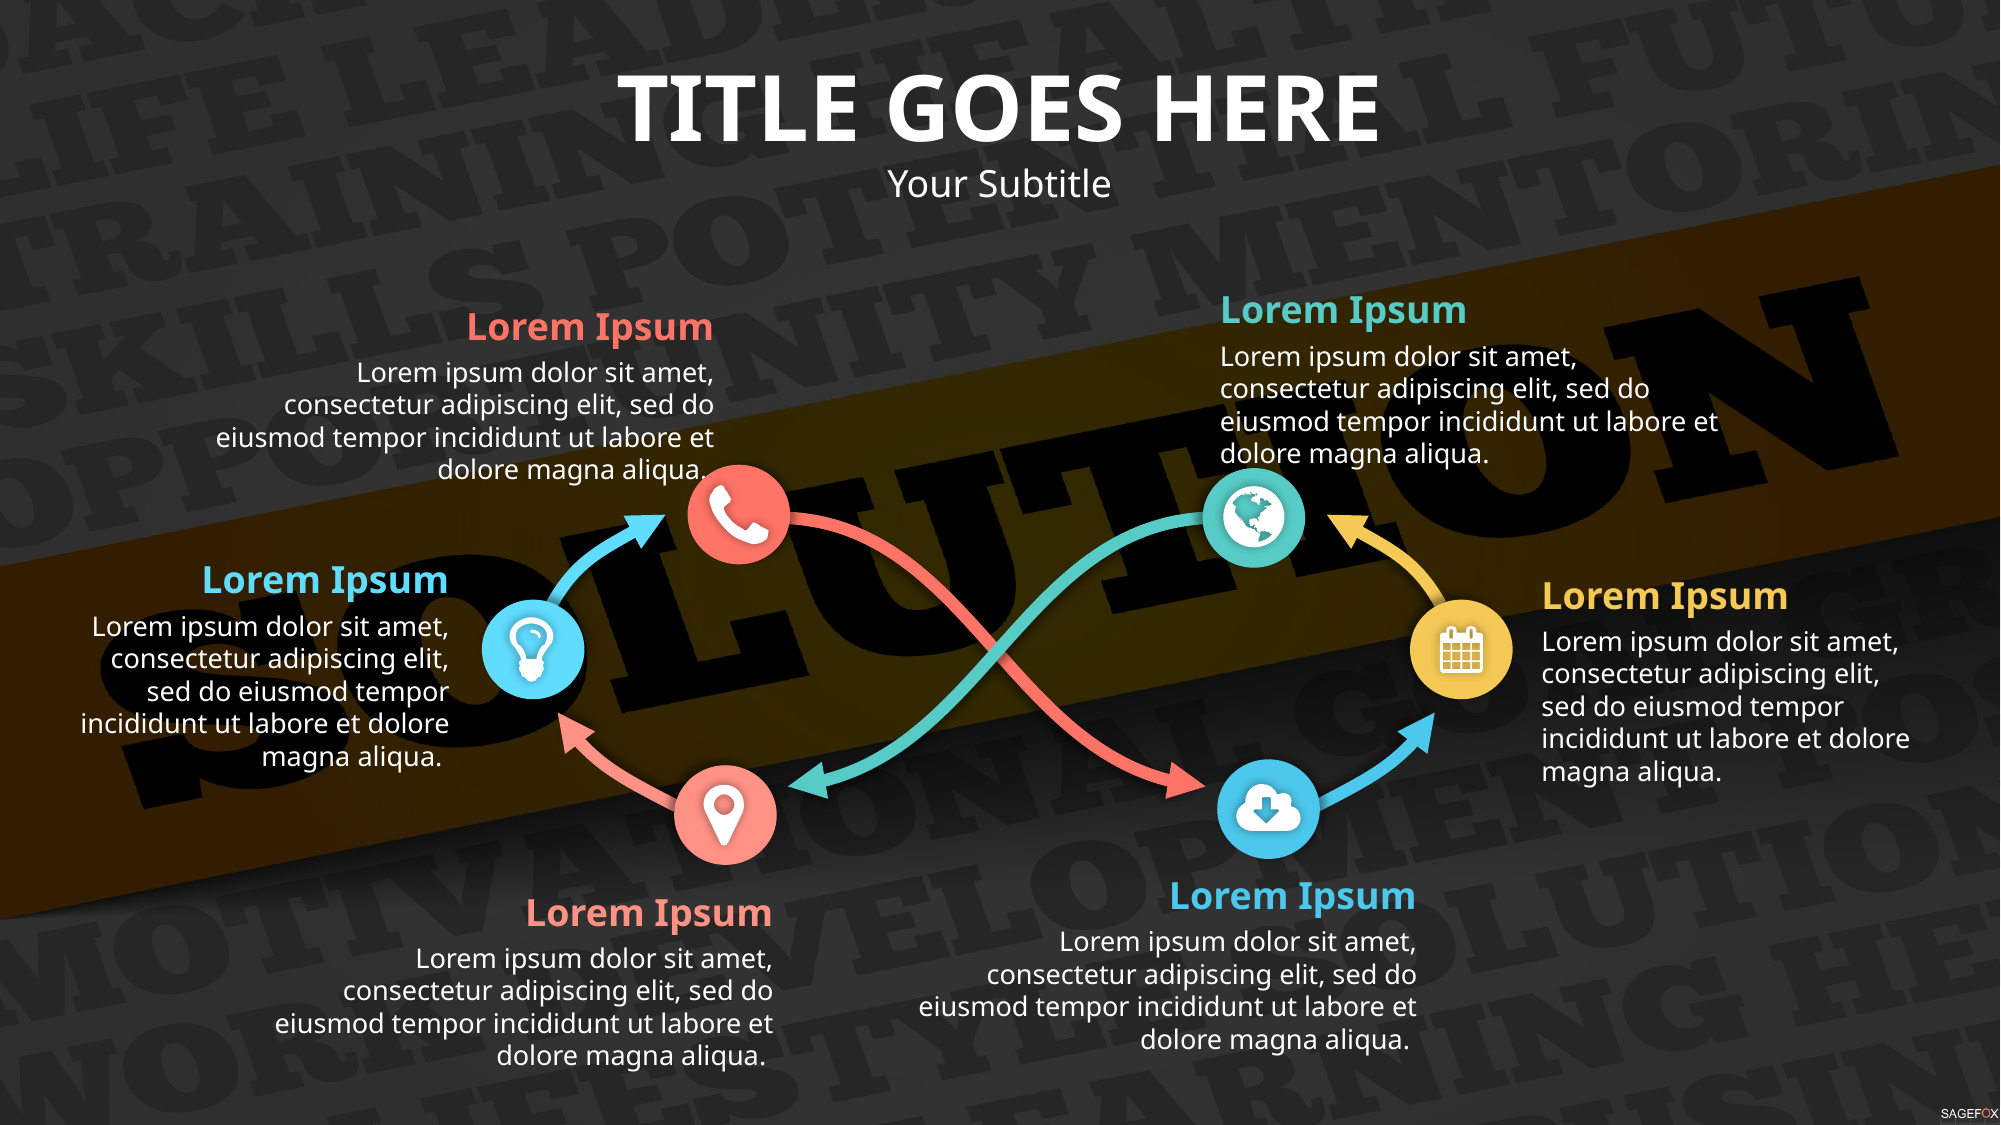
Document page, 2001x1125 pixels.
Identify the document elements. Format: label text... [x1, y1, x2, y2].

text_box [1217, 759, 1320, 859]
text_box Lorem Ipsum Lorem ipsum dolor sit amet, consectetur adipiscing elit, sed do eiusmod tempor incididunt ut labore et dolore magna aliqua. [49, 549, 465, 824]
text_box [481, 599, 585, 700]
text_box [1410, 599, 1513, 700]
text_box [800, 518, 996, 653]
text_box [557, 712, 665, 801]
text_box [1202, 468, 1306, 568]
text_box [787, 518, 1191, 792]
picture [0, 0, 2001, 1125]
text_box [1332, 522, 1434, 595]
text_box Lorem Ipsum Lorem ipsum dolor sit amet, consectetur adipiscing elit, sed do eiusmod tempor incididunt ut labore et dolore magna aliqua. [248, 881, 788, 1124]
text_box [558, 538, 636, 595]
text_box TITLE GOES HERE Your Subtitle [548, 42, 1452, 212]
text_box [687, 464, 791, 565]
text_box Lorem Ipsum Lorem ipsum dolor sit amet, consectetur adipiscing elit, sed do eiusmod tempor incididunt ut labore et dolore magna aliqua. [1526, 564, 1942, 839]
text_box Lorem Ipsum Lorem ipsum dolor sit amet, consectetur adipiscing elit, sed do eiusmod tempor incididunt ut labore et dolore magna aliqua. [189, 295, 729, 538]
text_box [674, 765, 777, 865]
text_box Lorem Ipsum Lorem ipsum dolor sit amet, consectetur adipiscing elit, sed do eiusmod tempor incididunt ut labore et dolore magna aliqua. [1204, 279, 1744, 522]
text_box [1004, 659, 1206, 792]
text_box [1329, 712, 1435, 800]
text_box Lorem Ipsum Lorem ipsum dolor sit amet, consectetur adipiscing elit, sed do eiusmod tempor incididunt ut labore et dolore magna aliqua. [892, 864, 1432, 1108]
